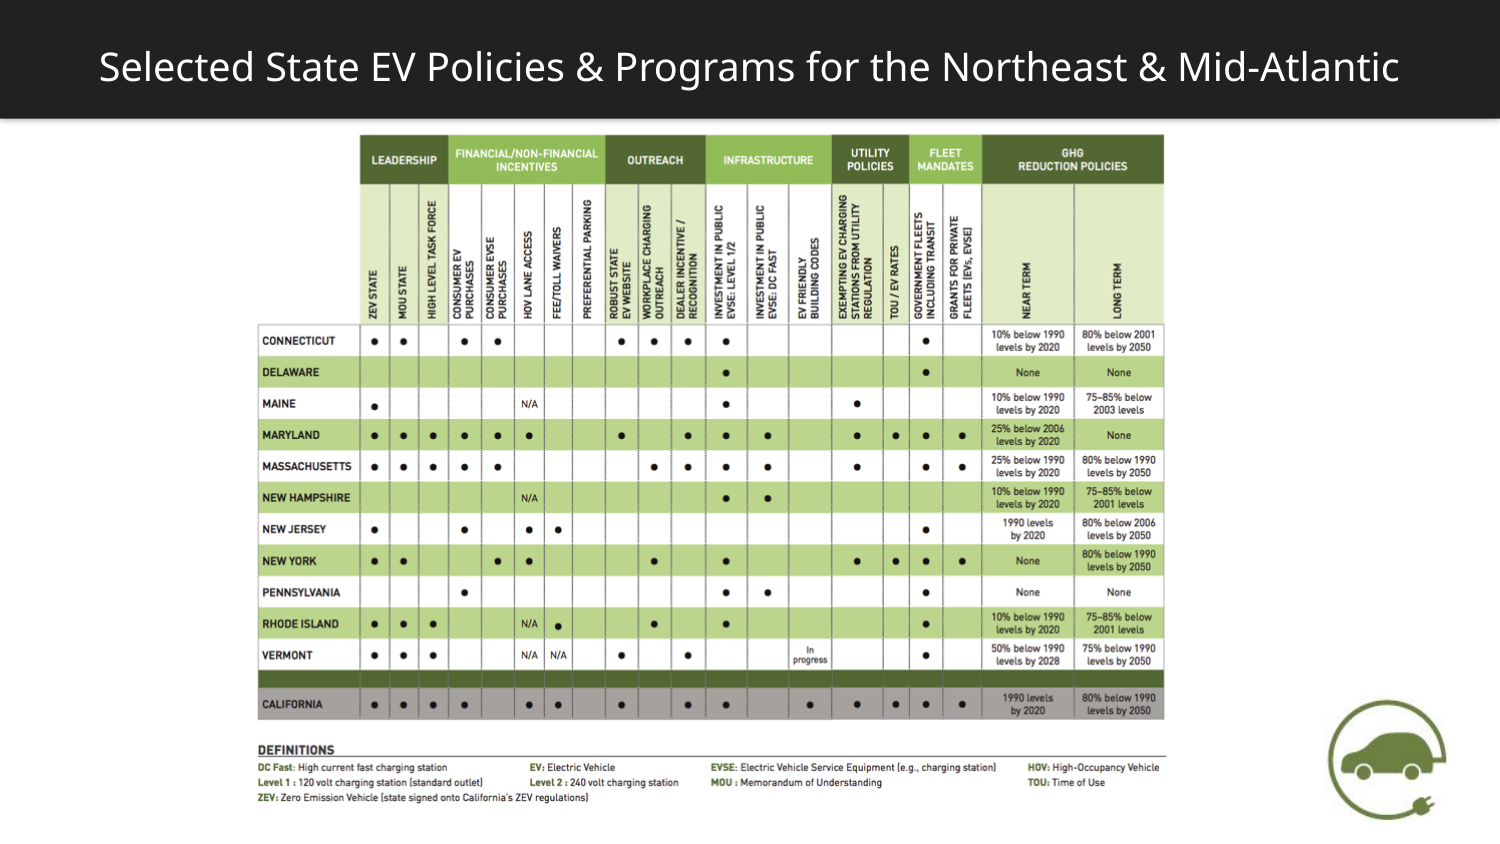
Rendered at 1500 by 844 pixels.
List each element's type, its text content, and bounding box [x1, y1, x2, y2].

picture [1324, 696, 1451, 825]
text_box [0, 0, 1500, 119]
picture [212, 59, 1209, 830]
text_box Selected State EV Policies & Programs for the Northeast & Mid-Atlantic [38, 27, 1462, 89]
